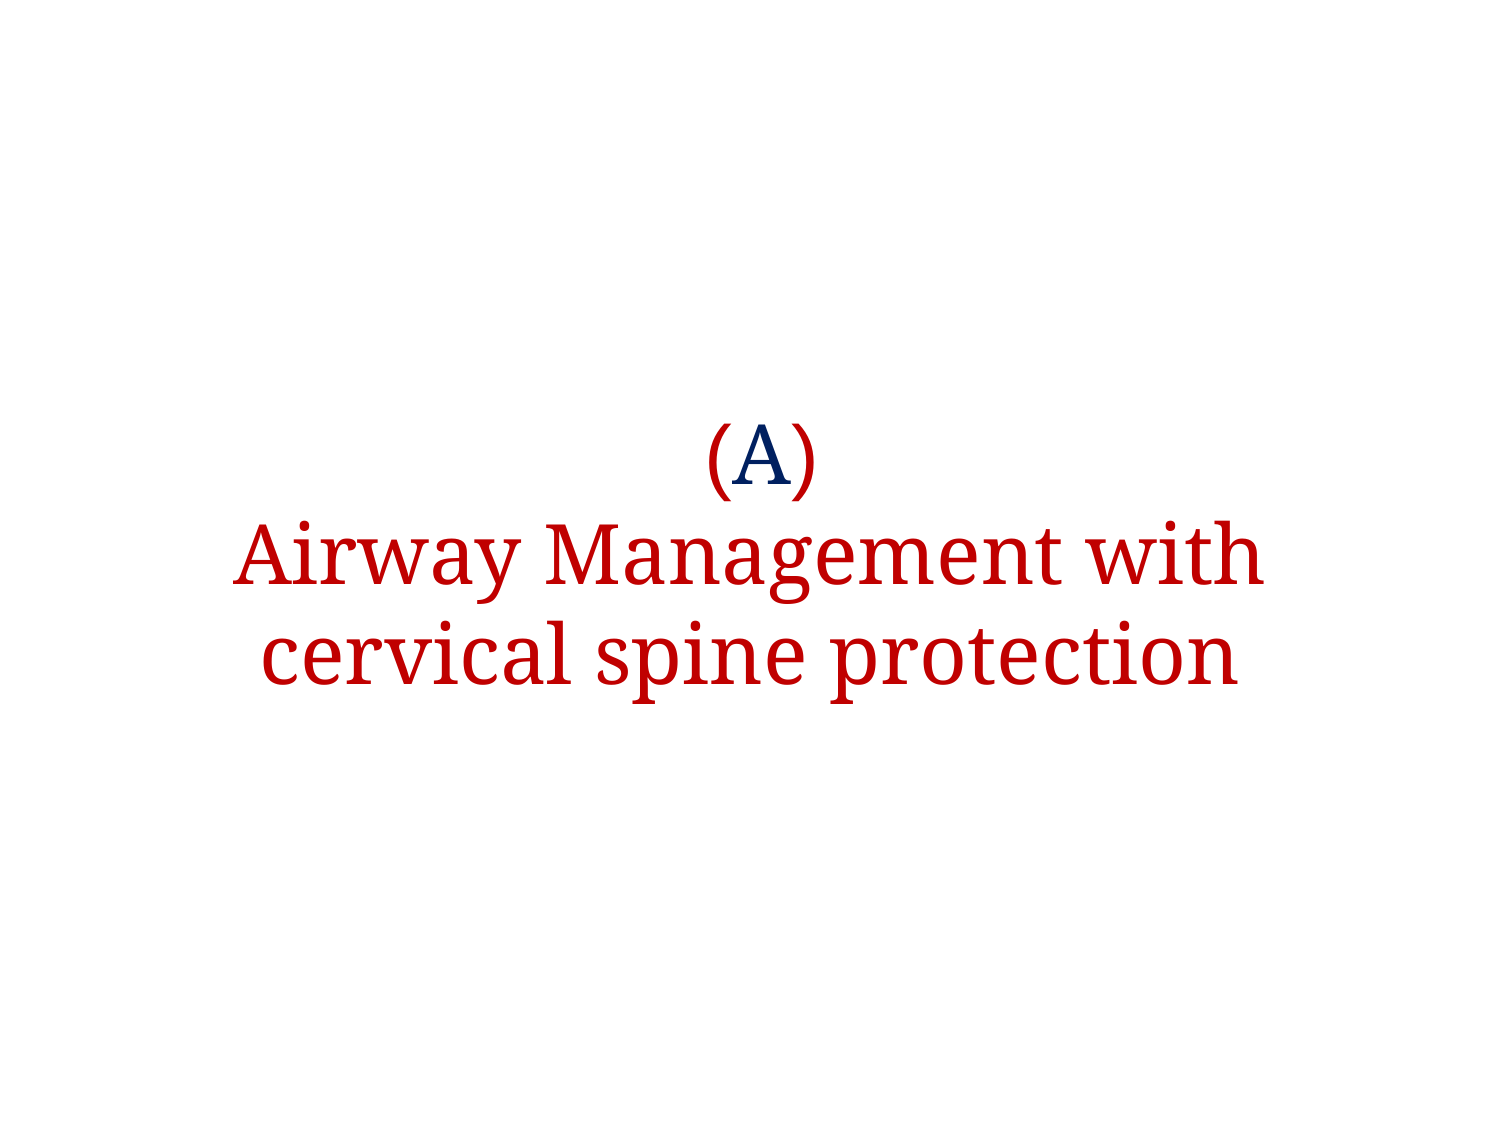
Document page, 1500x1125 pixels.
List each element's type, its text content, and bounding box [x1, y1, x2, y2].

text_box (A) Airway Management with cervical spine protection [81, 293, 1419, 709]
